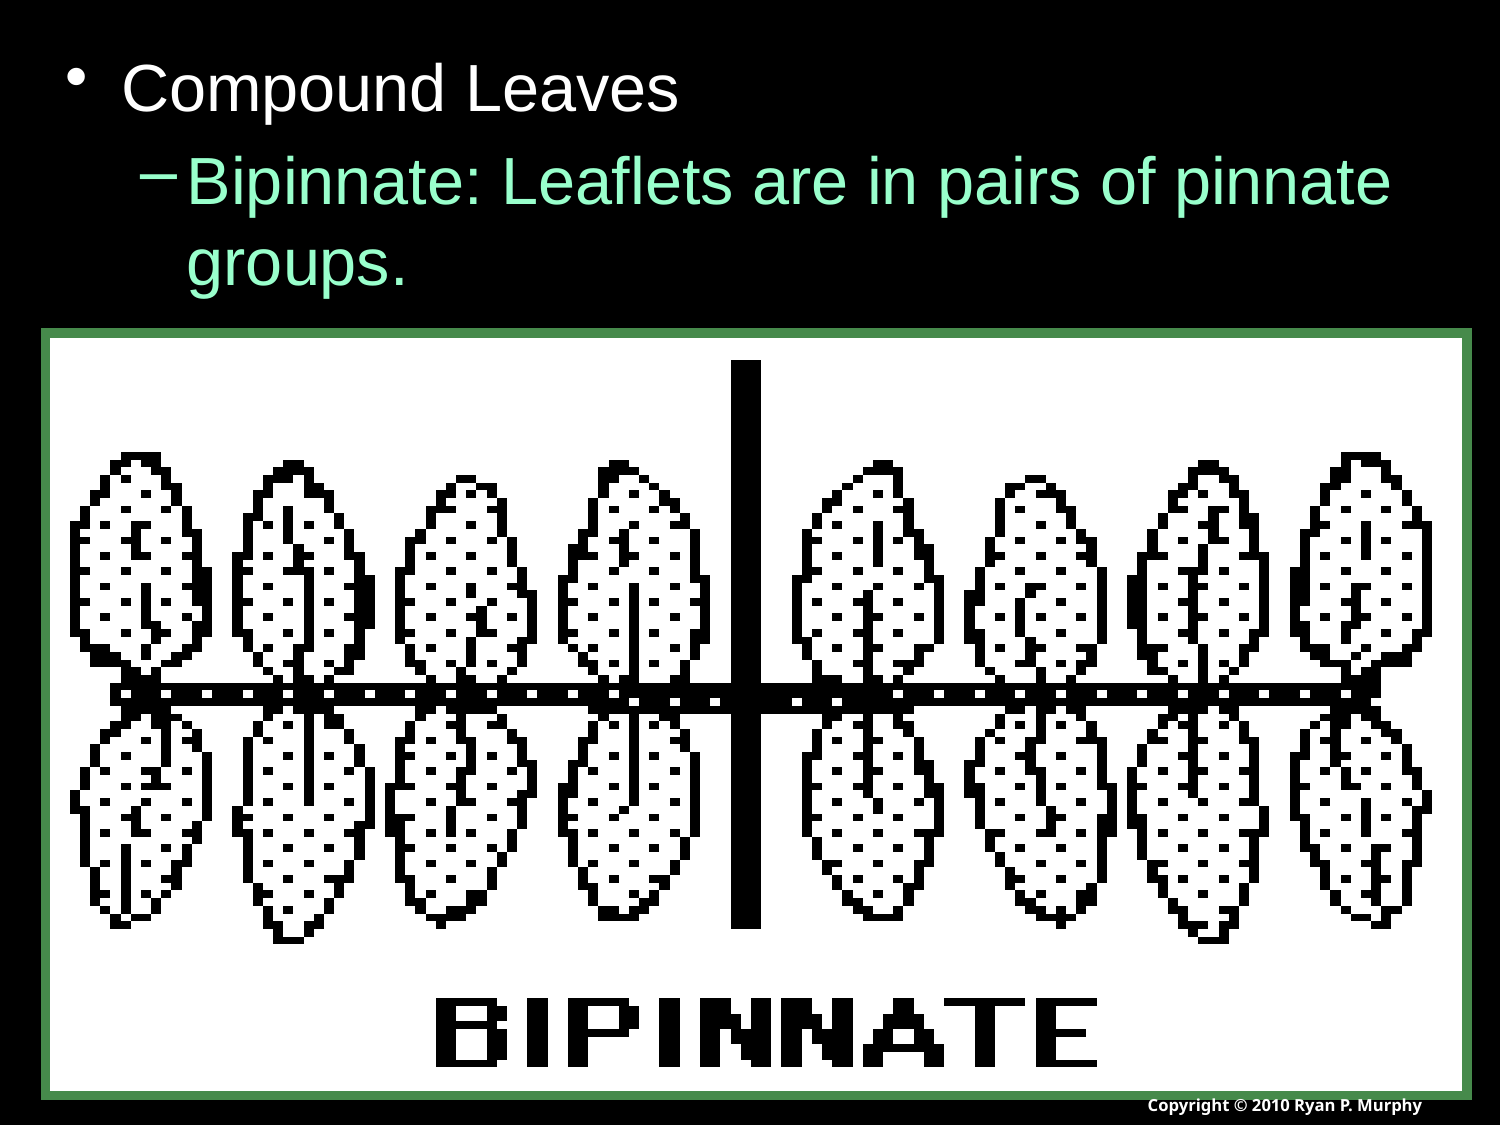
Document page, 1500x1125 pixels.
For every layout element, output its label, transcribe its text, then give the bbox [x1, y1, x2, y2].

list Compound Leaves Bipinnate: Leaflets are in pairs of pinnate groups. [50, 37, 1463, 328]
picture [49, 337, 1463, 1091]
text_box Copyright © 2010 Ryan P. Murphy [937, 1100, 1438, 1123]
